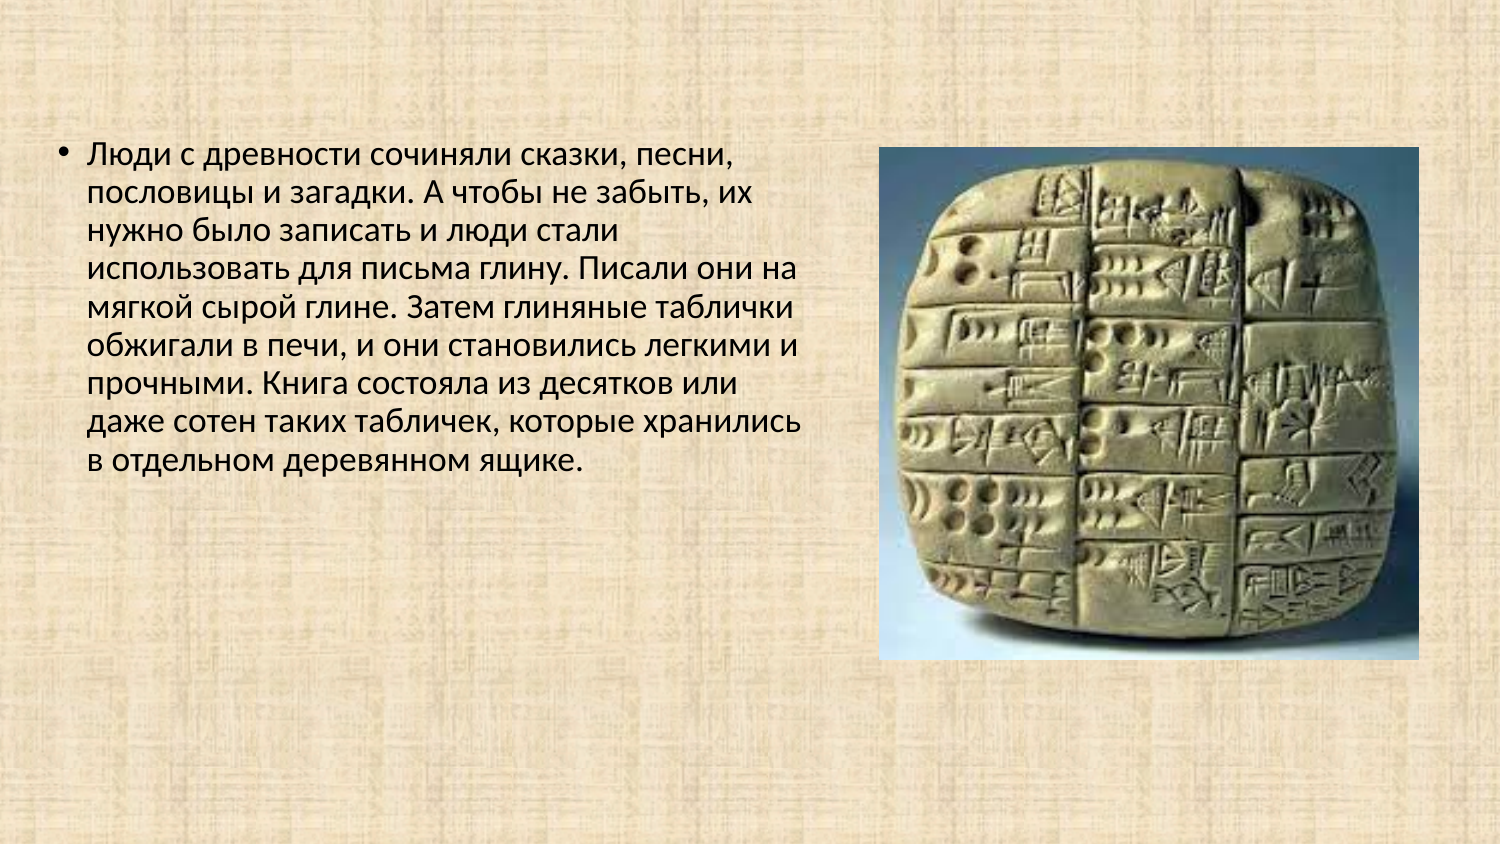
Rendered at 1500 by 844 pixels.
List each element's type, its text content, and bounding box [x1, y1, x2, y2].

list Люди с древности сочиняли сказки, песни, пословицы и загадки. А чтобы не забыть, их нужно было записать и люди стали использовать для письма глину. Писали они на мягкой сырой глине. Затем глиняные таблички обжигали в печи, и они становились легкими и прочными. Книга состояла из десятков или даже сотен таких табличек, которые хранились в отдельном деревянном ящике. [46, 128, 825, 715]
picture [0, 0, 1500, 844]
